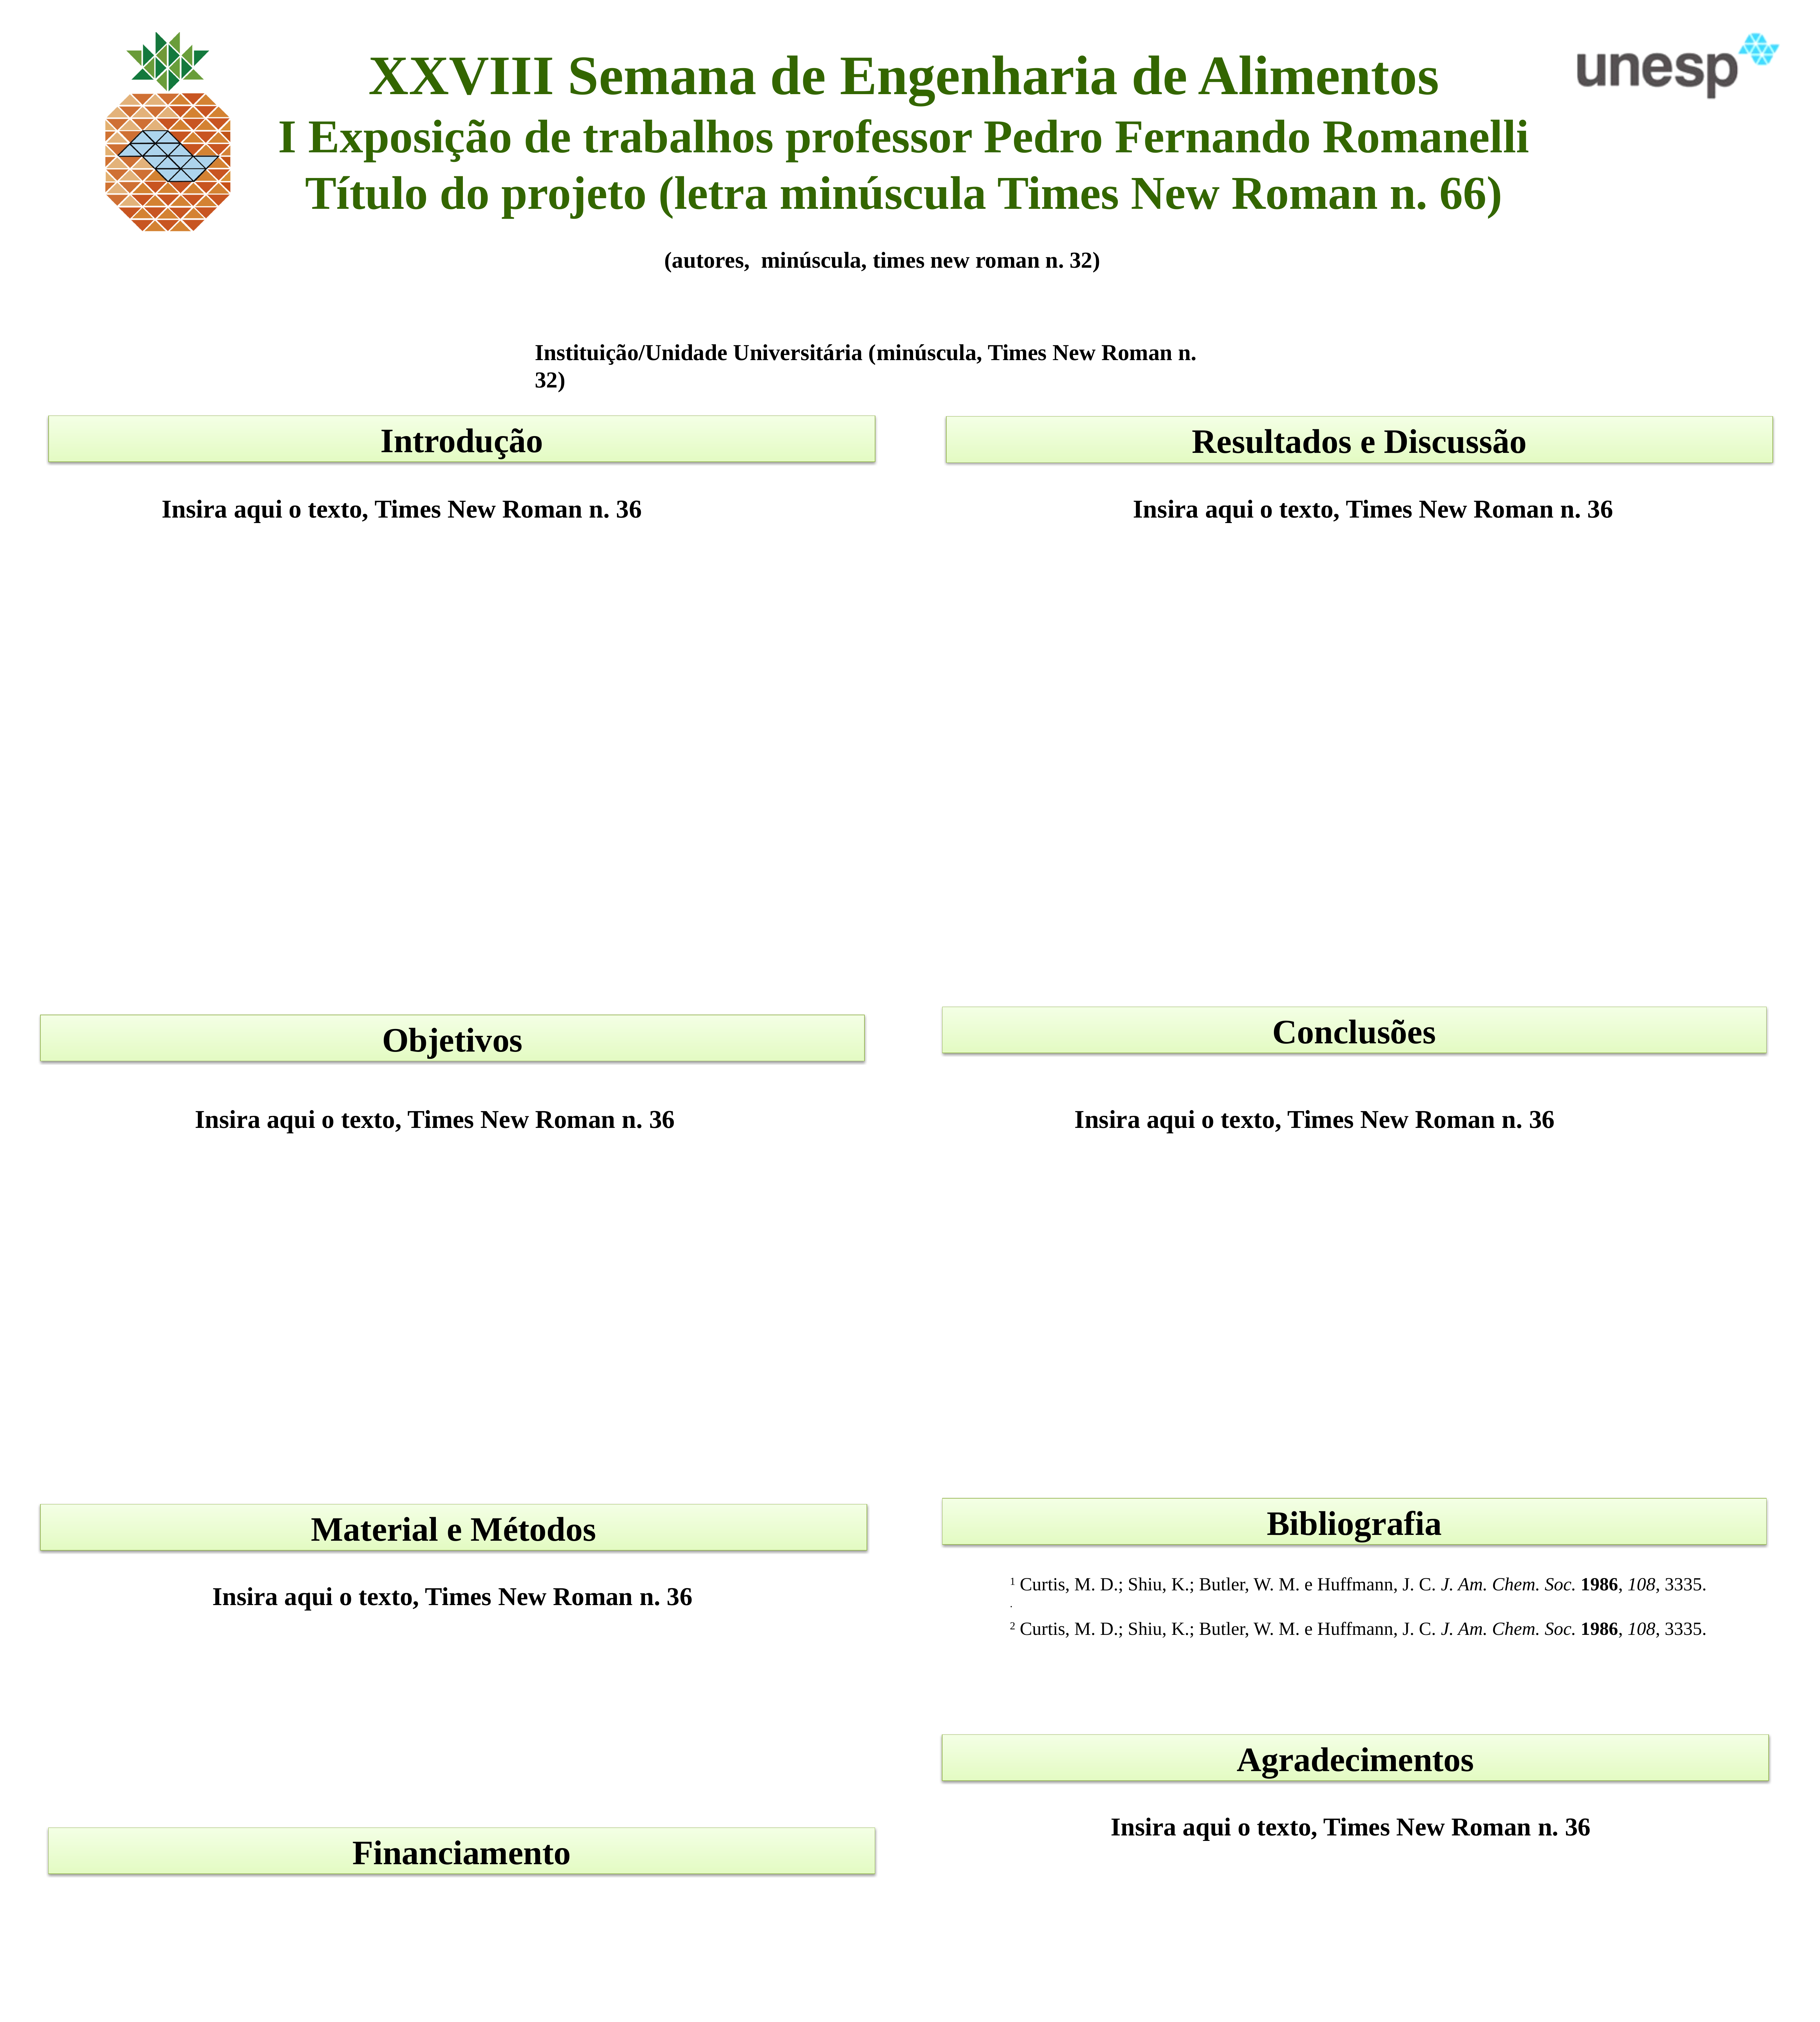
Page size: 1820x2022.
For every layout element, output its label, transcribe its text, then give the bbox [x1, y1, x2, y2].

text_box Insira aqui o texto, Times New Roman n. 36 [1128, 489, 1618, 526]
text_box Bibliografia [942, 1498, 1767, 1545]
picture [98, 32, 239, 232]
text_box 1 Curtis, M. D.; Shiu, K.; Butler, W. M. e Huffmann, J. C. J. Am. Chem. Soc. 1986, 108, 3335. . 2 Curtis, M. D.; Shiu, K.; Butler, W. M. e Huffmann, J. C. J. Am. Chem. Soc. 1986, 108, 3335. [1004, 1569, 1747, 1664]
text_box Insira aqui o texto, Times New Roman n. 36 [1070, 1099, 1560, 1136]
text_box Agradecimentos [942, 1734, 1769, 1781]
text_box Material e Métodos [40, 1504, 867, 1551]
text_box Insira aqui o texto, Times New Roman n. 36 [207, 1577, 698, 1613]
picture [1577, 32, 1783, 101]
text_box Insira aqui o texto, Times New Roman n. 36 [1105, 1807, 1596, 1843]
text_box Financiamento [48, 1828, 875, 1874]
text_box Insira aqui o texto, Times New Roman n. 36 [156, 489, 647, 526]
text_box Objetivos [40, 1015, 865, 1061]
text_box (autores, minúscula, times new roman n. 32) [283, 242, 1508, 275]
text_box Introdução [48, 416, 875, 462]
text_box Instituição/Unidade Universitária (minúscula, Times New Roman n. 32) [530, 335, 1238, 395]
text_box XXVIII Semana de Engenharia de Alimentos I Exposição de trabalhos professor Pedro Fernando Romanelli Título do projeto (letra minúscula Times New Roman n. 66) [240, 36, 1582, 222]
text_box Insira aqui o texto, Times New Roman n. 36 [190, 1099, 680, 1136]
text_box Resultados e Discussão [946, 416, 1773, 463]
text_box Conclusões [942, 1007, 1767, 1053]
